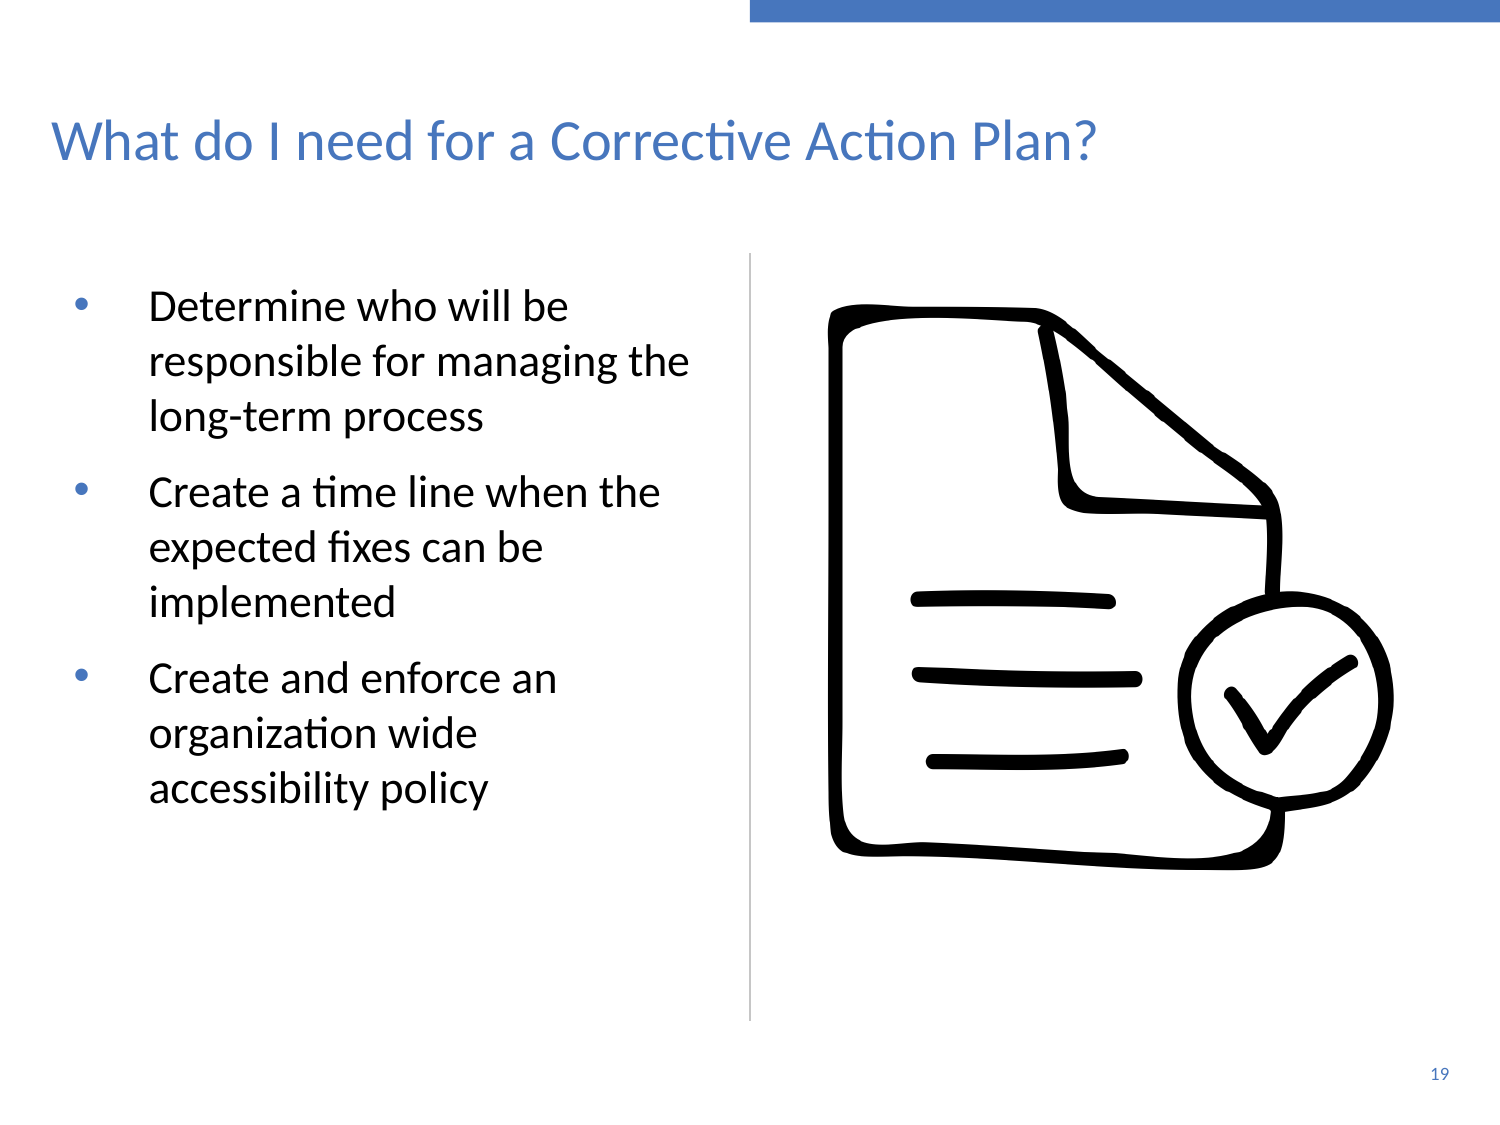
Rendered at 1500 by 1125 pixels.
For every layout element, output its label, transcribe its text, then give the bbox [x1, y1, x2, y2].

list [772, 298, 1449, 884]
title What do I need for a Corrective Action Plan? [51, 46, 1449, 174]
list Determine who will be responsible for managing the long-term process Create a time line when the expected fixes can be implemented Create and enforce an organization wide accessibility policy [50, 253, 728, 1021]
